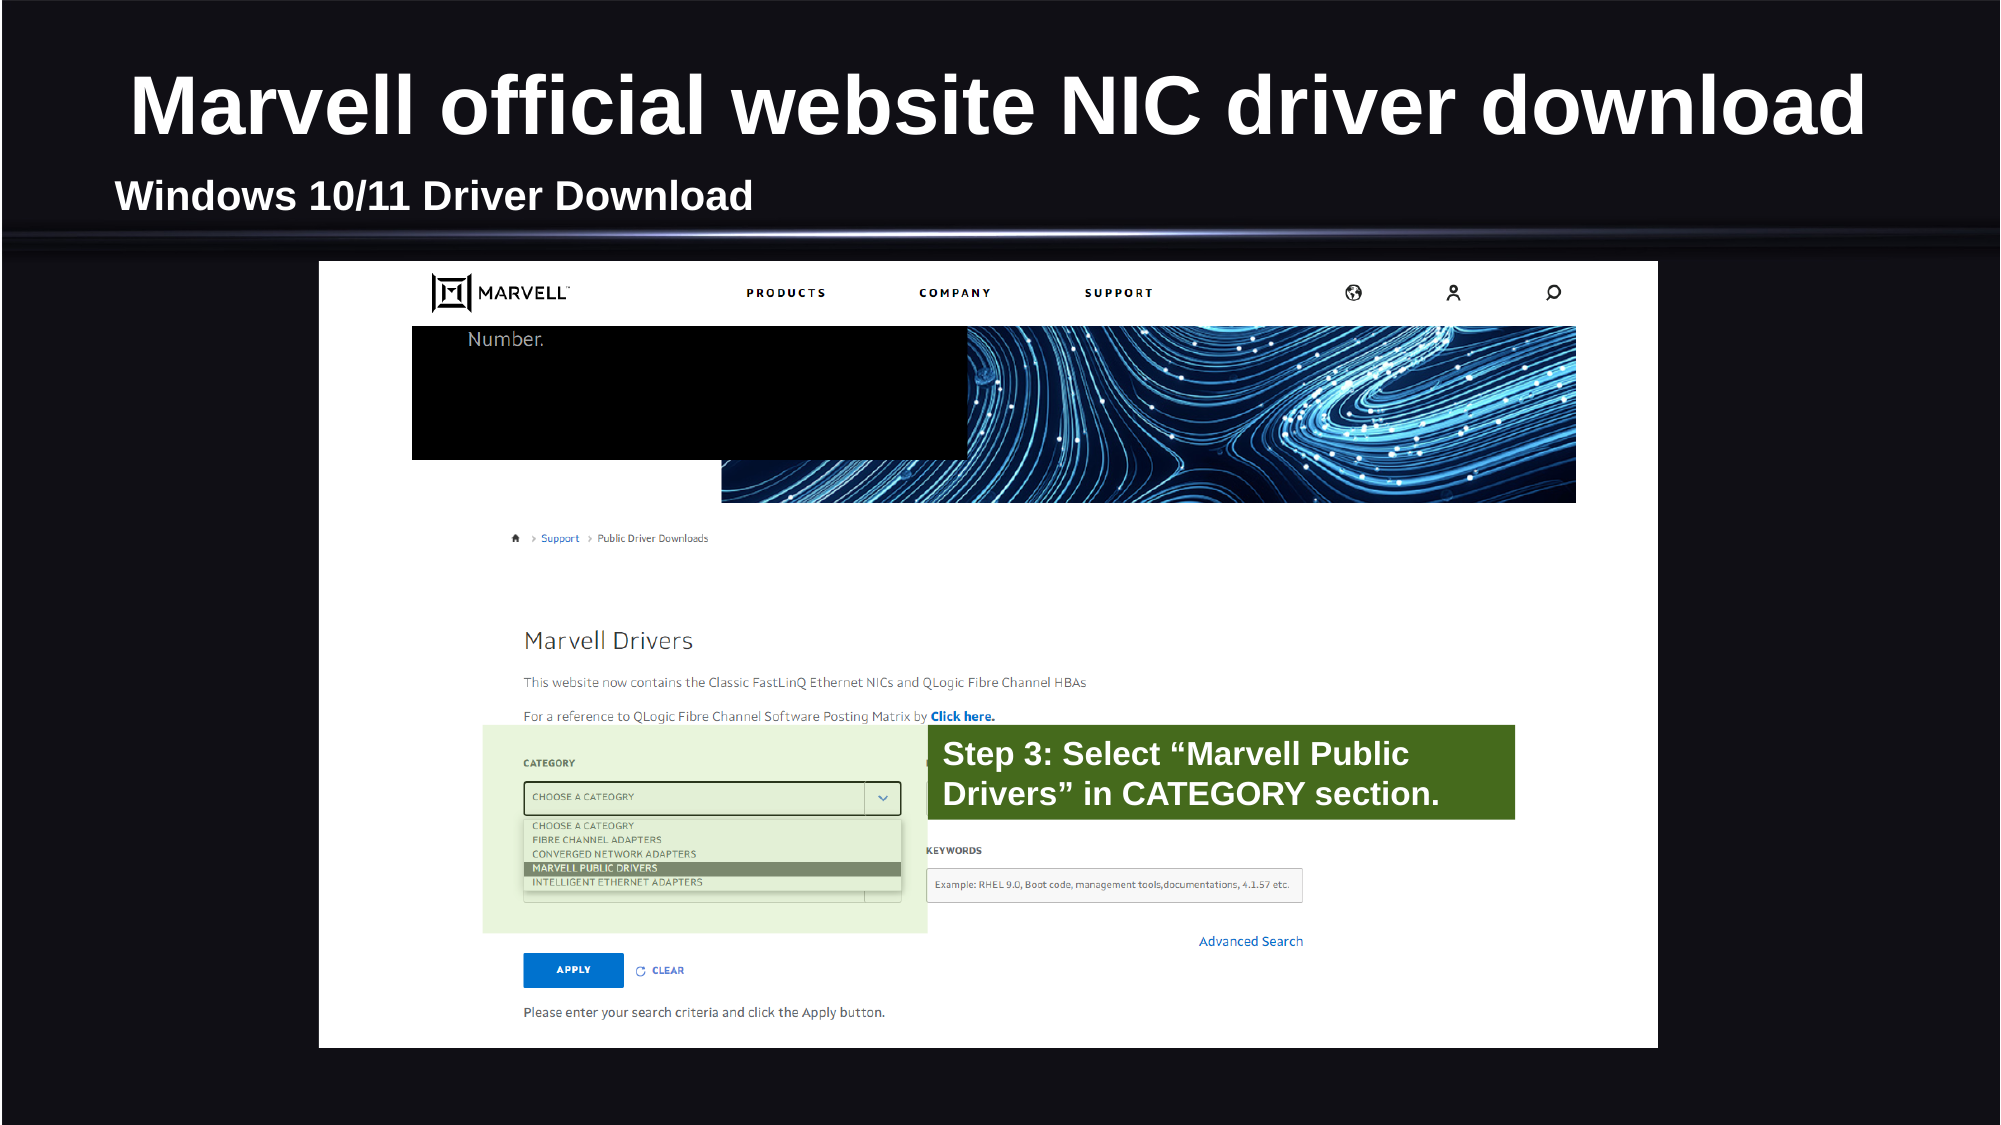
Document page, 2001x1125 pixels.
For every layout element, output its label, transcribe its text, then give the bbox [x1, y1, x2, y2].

title Marvell official website NIC driver download [0, 0, 2000, 219]
text_box Windows 10/11 Driver Download [99, 161, 936, 227]
picture [0, 219, 2000, 1125]
